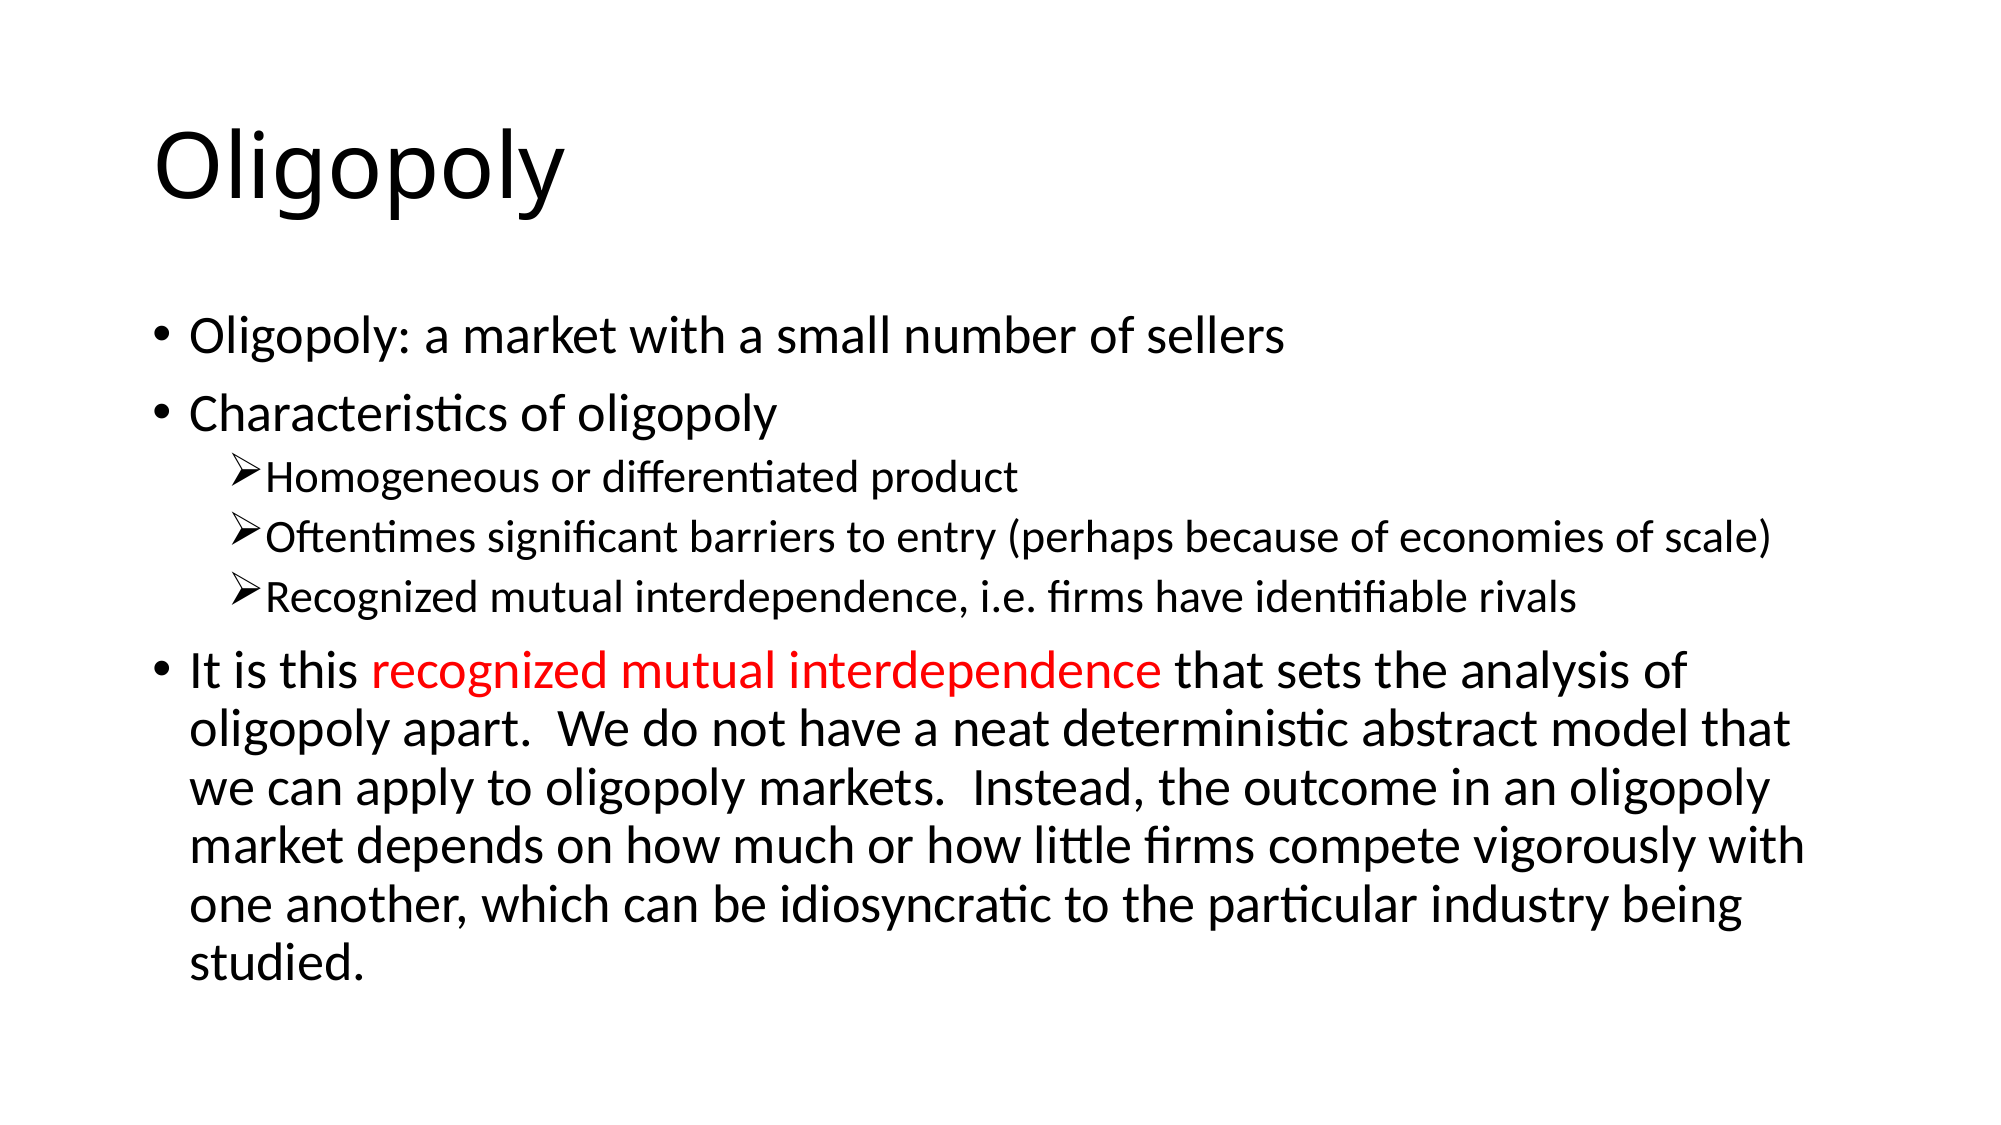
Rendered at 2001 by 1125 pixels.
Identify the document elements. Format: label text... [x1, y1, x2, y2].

list Oligopoly: a market with a small number of sellers Characteristics of oligopoly Homogeneous or differentiated product Oftentimes significant barriers to entry (perhaps because of economies of scale) Recognized mutual interdependence, i.e. firms have identifiable rivals It is this recognized mutual interdependence that sets the analysis of oligopoly apart. We do not have a neat deterministic abstract model that we can apply to oligopoly markets. Instead, the outcome in an oligopoly market depends on how much or how little firms compete vigorously with one another, which can be idiosyncratic to the particular industry being studied. [137, 299, 1863, 1014]
title Oligopoly [137, 59, 1863, 278]
